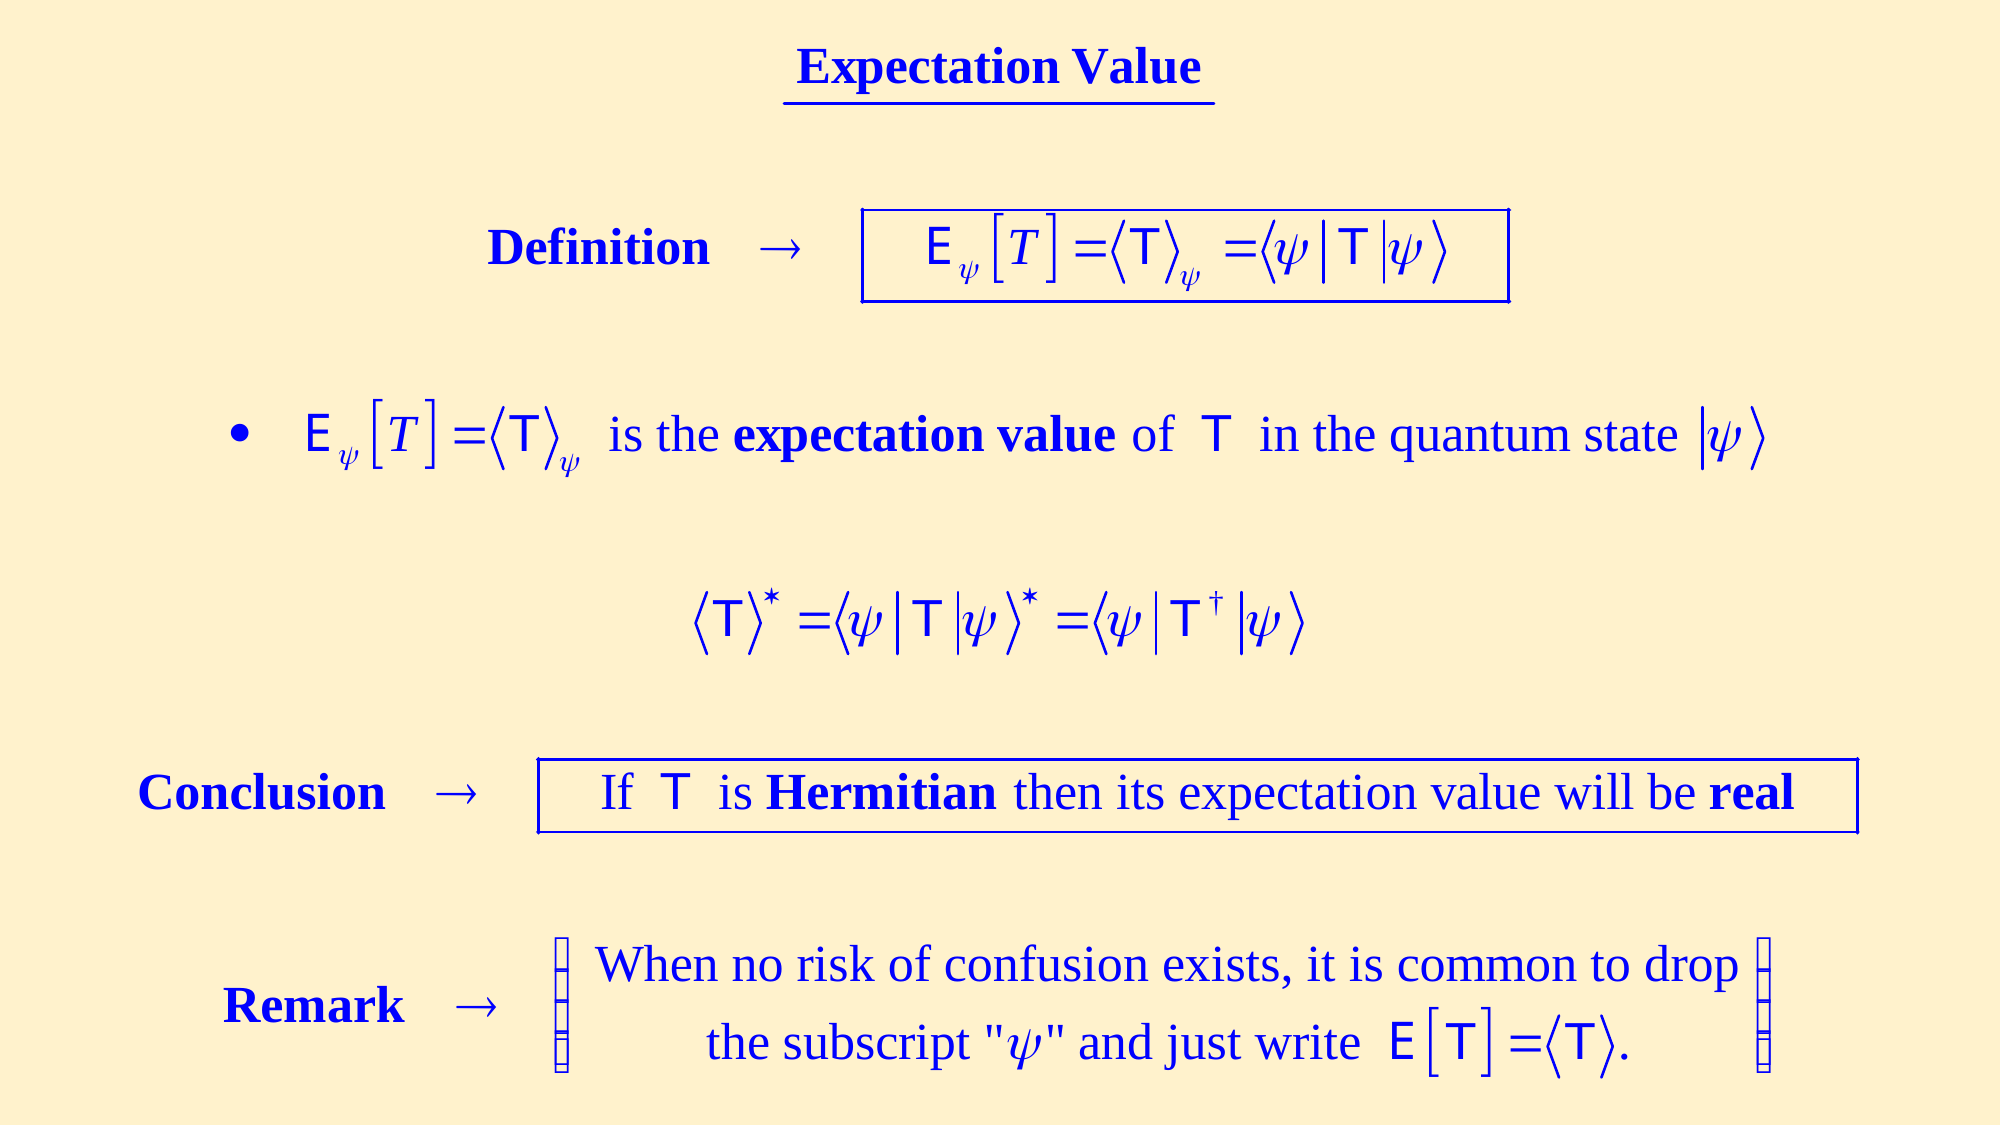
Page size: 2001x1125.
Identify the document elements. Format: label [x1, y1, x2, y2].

text_box [135, 37, 1865, 1088]
